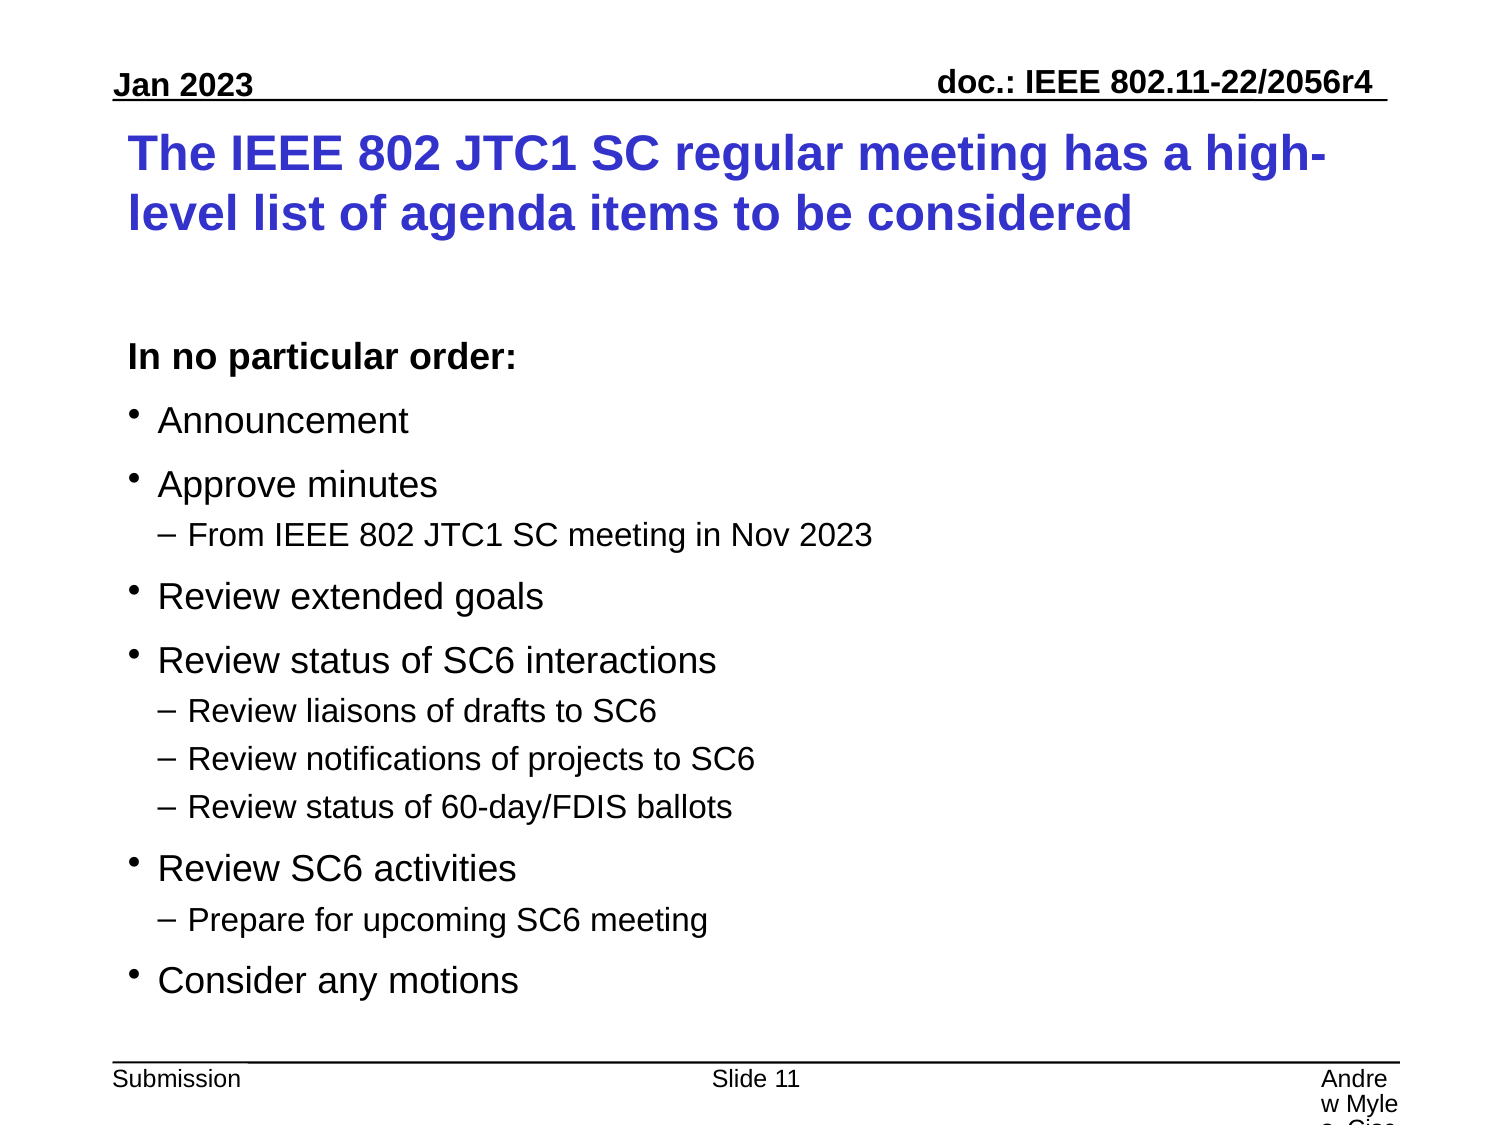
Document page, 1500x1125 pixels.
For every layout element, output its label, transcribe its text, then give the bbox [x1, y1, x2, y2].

footer Andrew Myles, Cisco [1320, 1061, 1402, 1093]
slide_number Slide 11 [709, 1061, 803, 1093]
title The IEEE 802 JTC1 SC regular meeting has a high-level list of agenda items to be considered [112, 112, 1388, 288]
list In no particular order: Announcement Approve minutes From IEEE 802 JTC1 SC meeting in Nov 2023 Review extended goals Review status of SC6 interactions Review liaisons of drafts to SC6 Review notifications of projects to SC6 Review status of 60-day/FDIS ballots Review SC6 activities Prepare for upcoming SC6 meeting Consider any motions [112, 324, 1388, 1000]
